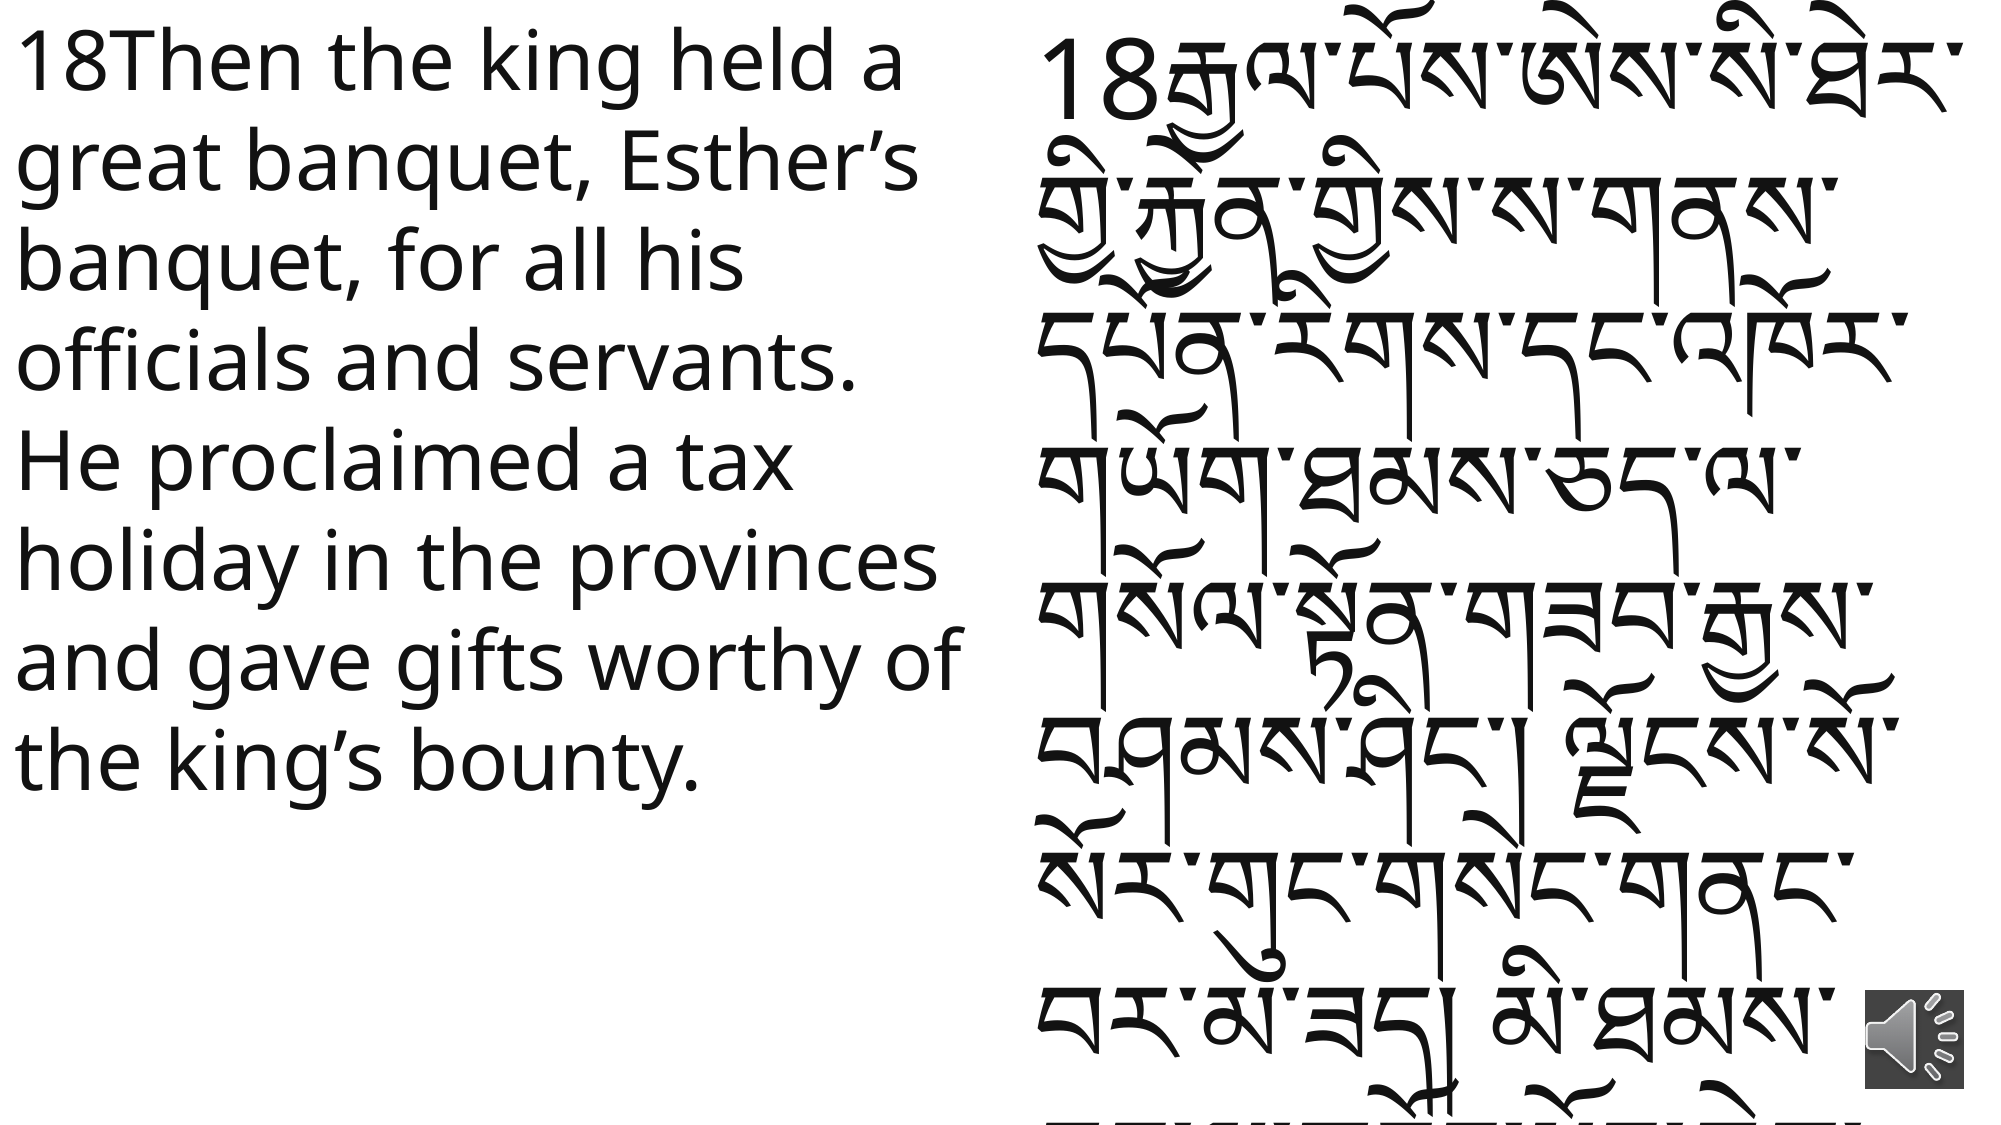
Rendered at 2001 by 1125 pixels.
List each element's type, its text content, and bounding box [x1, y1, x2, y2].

text_box 18Then the king held a great banquet, Esther’s banquet, for all his officials and servants. He proclaimed a tax holiday in the provinces and gave gifts worthy of the king’s bounty. [0, 0, 981, 1125]
picture [1864, 989, 1965, 1090]
text_box 18རྒྱལ་པོས་ཨེས་སི་ཐེར་གྱི་རྐྱེན་གྱིས་ས་གནས་དཔོན་རིགས་དང་འཁོར་གཡོག་ཐམས་ཅད་ལ་གསོལ་སྟོན་གཟབ་རྒྱས་བཤམས་ཤིང་། ལྗོངས་སོ་སོར་གུང་གསེང་གནང་བར་མ་ཟད། མི་ཐམས་ཅད་ལ་གཏོང་ཕོད་ཆེན་པོས་གསོལ་རས་ཀྱང་བསྩལ་ཏོ། ། [1019, 0, 2000, 1125]
